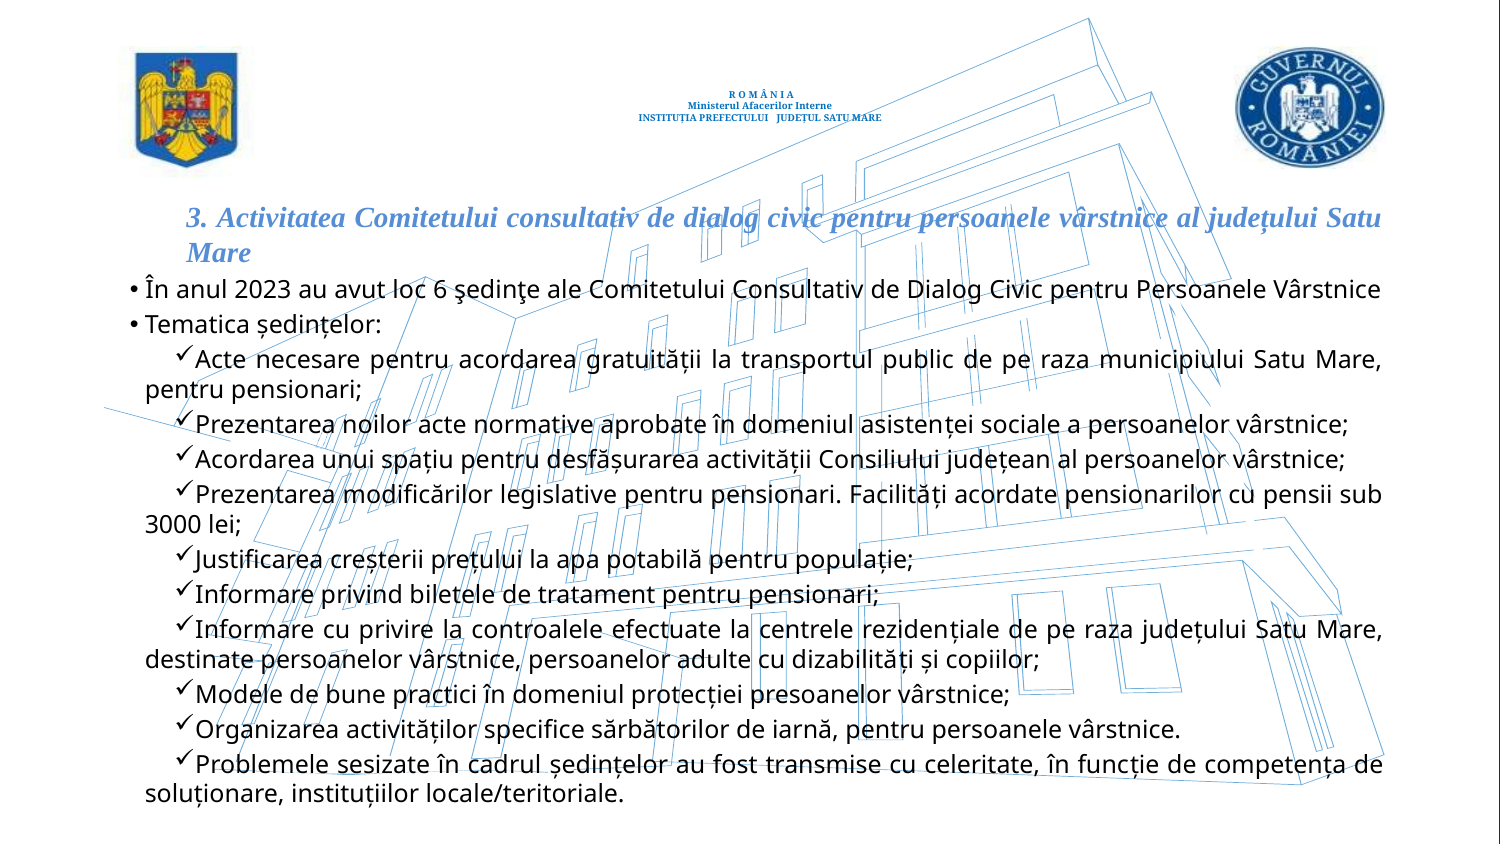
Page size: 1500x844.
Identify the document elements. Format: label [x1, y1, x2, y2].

text_box [0, 0, 1500, 844]
